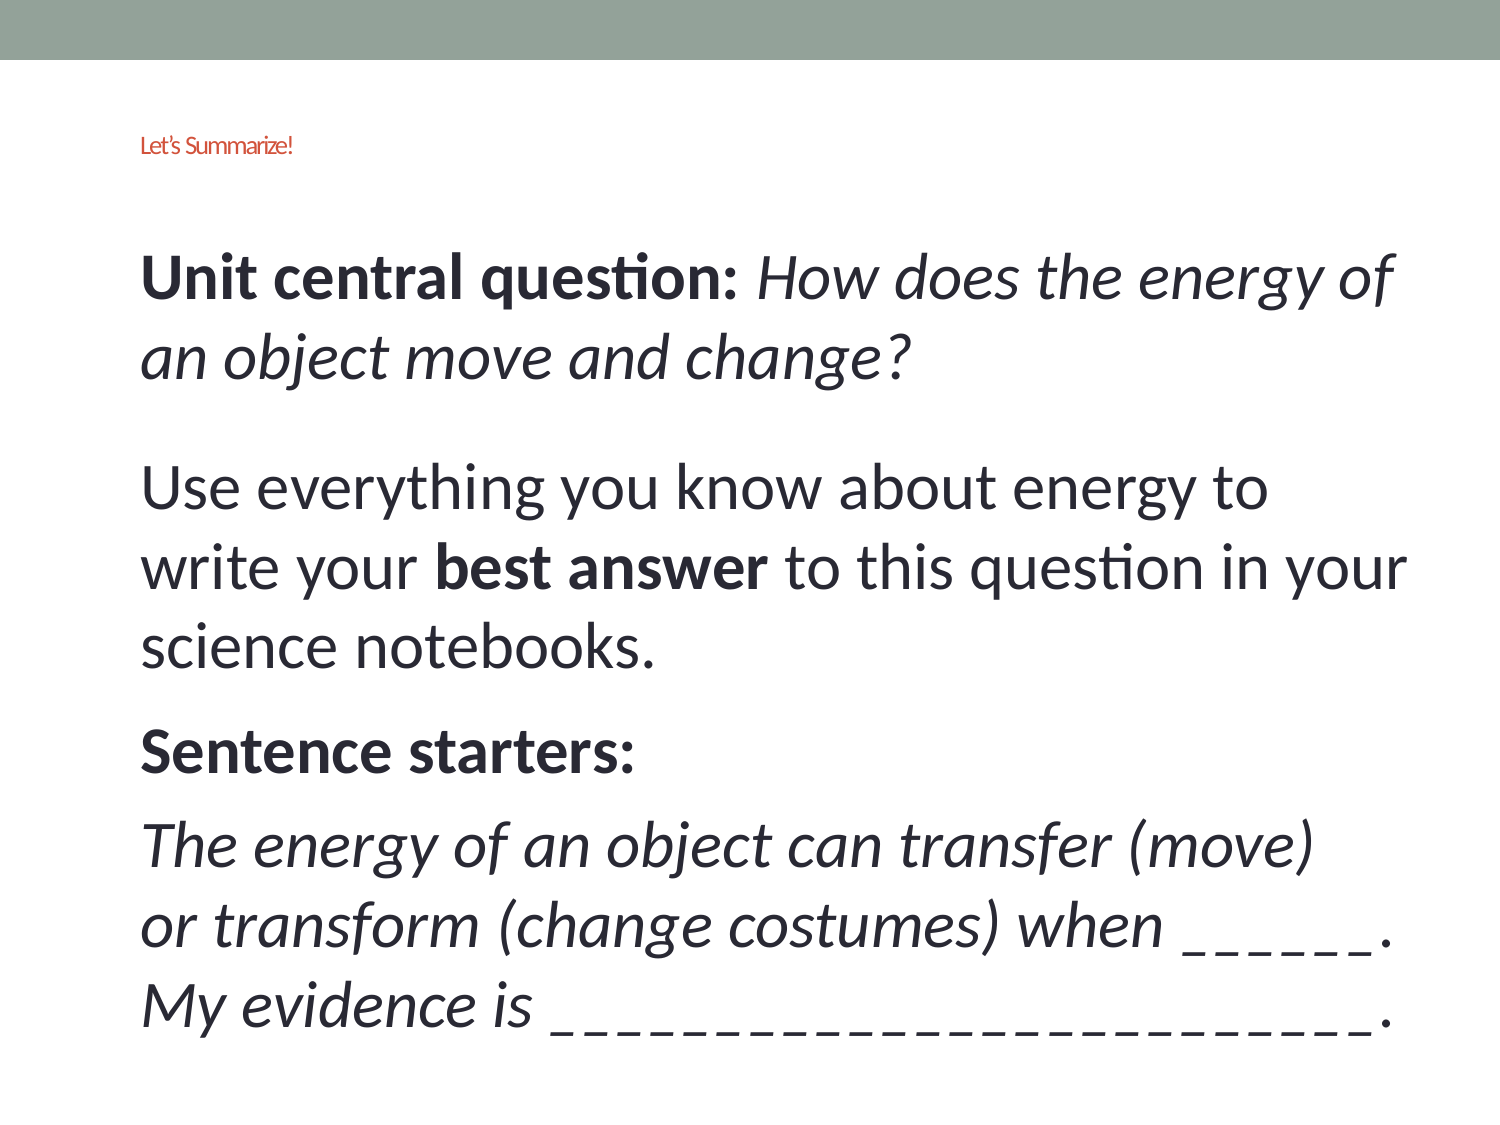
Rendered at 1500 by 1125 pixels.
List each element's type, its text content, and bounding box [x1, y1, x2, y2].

list Unit central question: How does the energy of an object move and change? Use everything you know about energy to write your best answer to this question in your science notebooks. Sentence starters: The energy of an object can transfer (move) or transform (change costumes) when ______. My evidence is _________________________. [125, 224, 1425, 1063]
title Let’s Summarize! [125, 62, 1425, 224]
